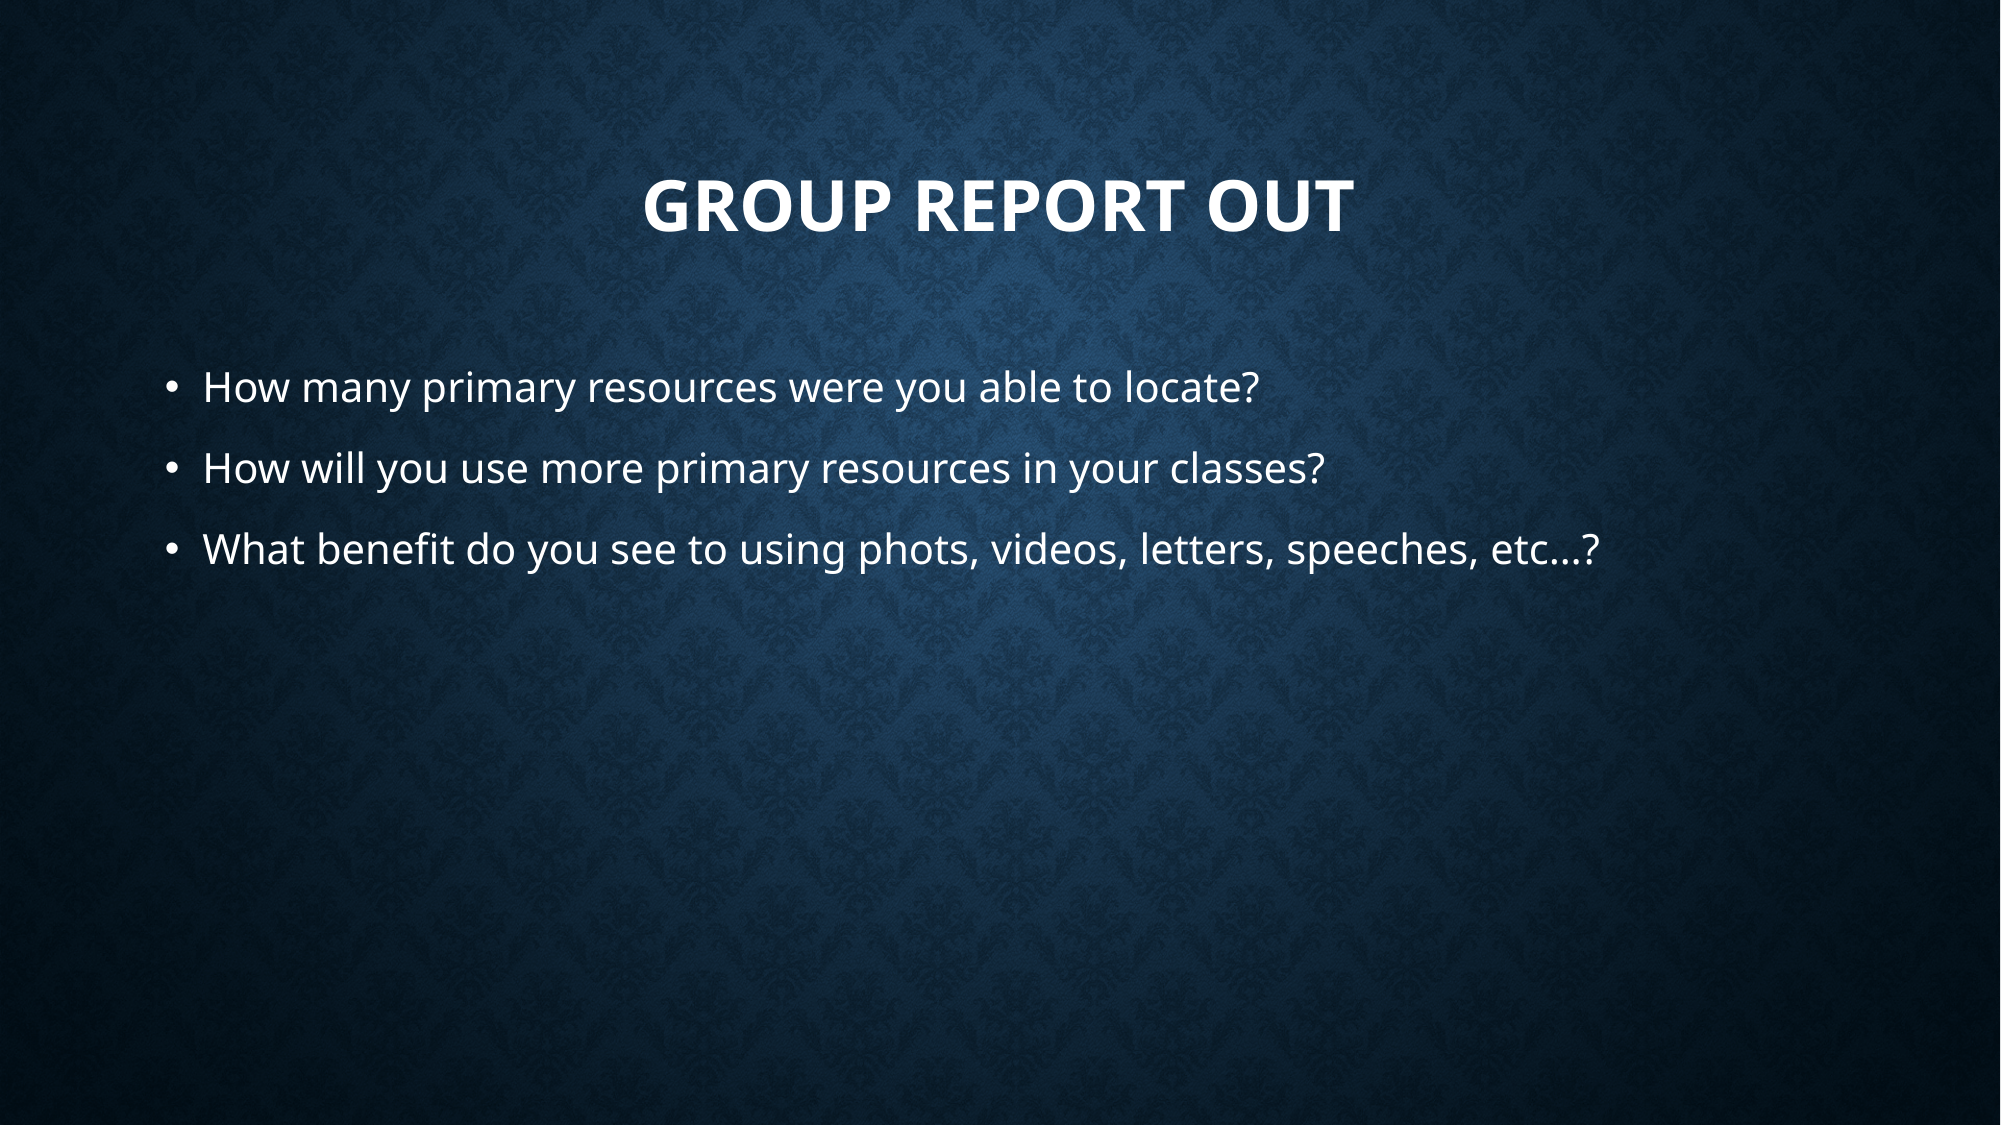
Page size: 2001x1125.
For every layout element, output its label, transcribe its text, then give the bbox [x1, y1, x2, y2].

title Group Report Out [149, 99, 1849, 318]
list How many primary resources were you able to locate? How will you use more primary resources in your classes? What benefit do you see to using phots, videos, letters, speeches, etc…? [149, 343, 1849, 664]
